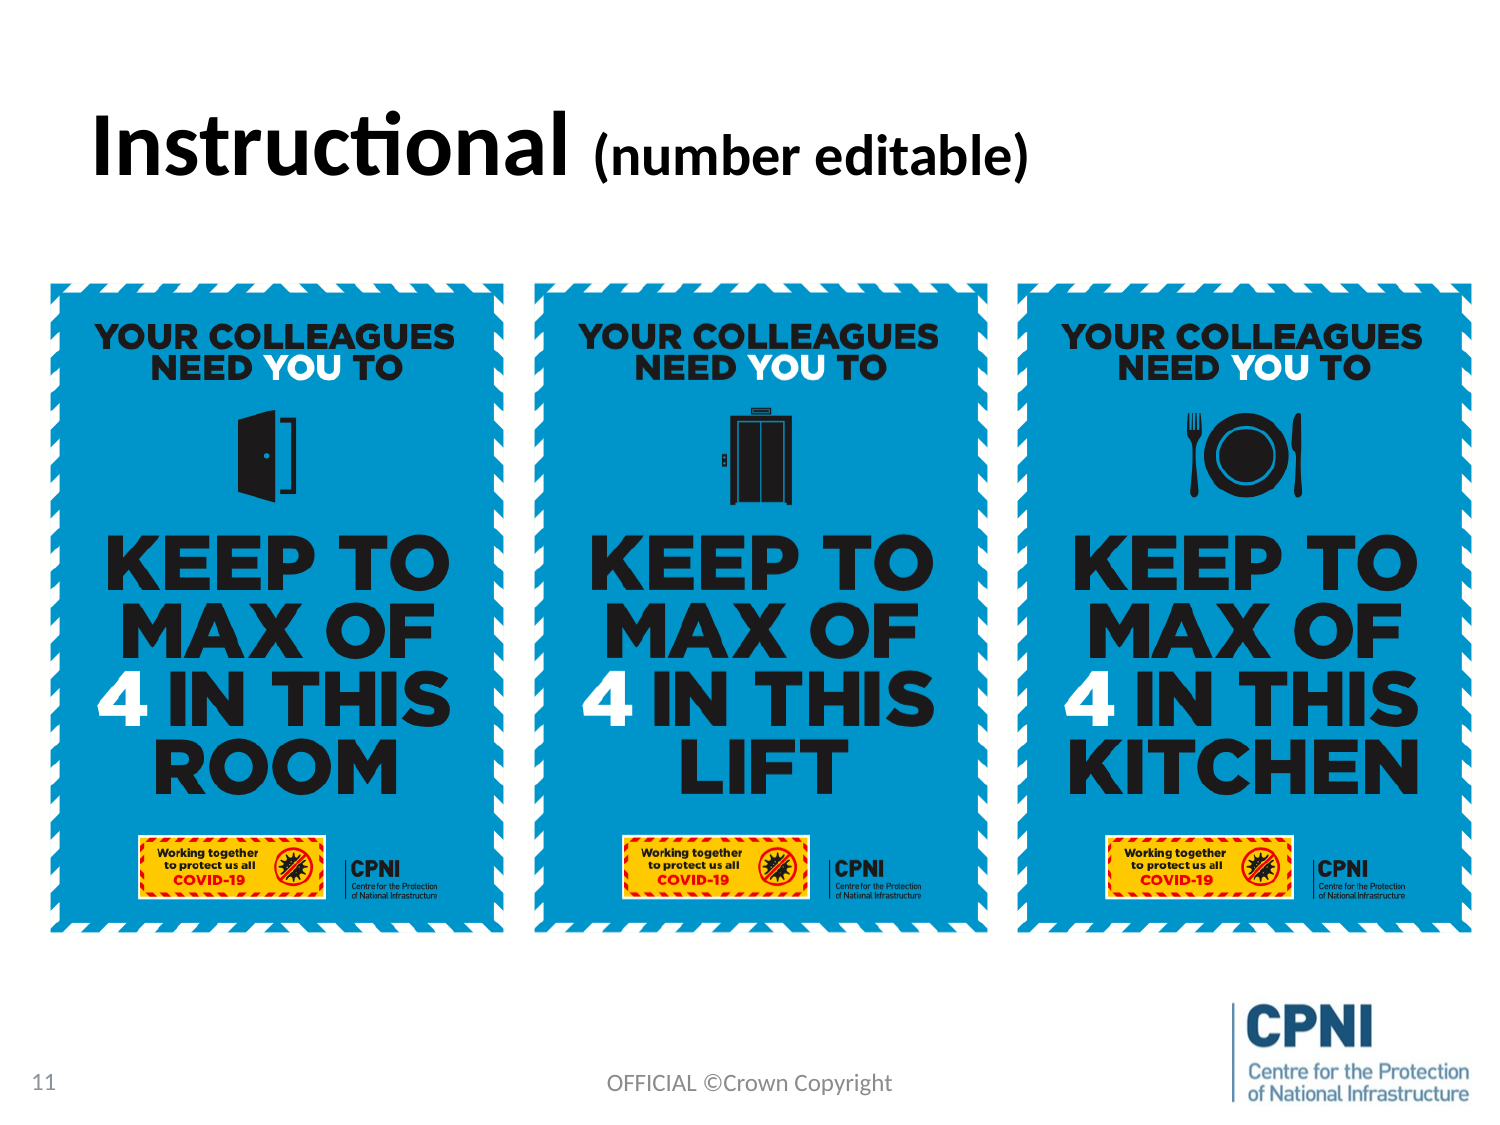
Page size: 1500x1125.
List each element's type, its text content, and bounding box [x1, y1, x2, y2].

slide_number 11 [15, 1050, 89, 1111]
footer OFFICIAL ©Crown Copyright [512, 1051, 988, 1112]
picture [1007, 273, 1481, 943]
picture [39, 273, 513, 943]
picture [1232, 977, 1495, 1125]
title Instructional (number editable) [75, 45, 1425, 233]
picture [523, 273, 997, 943]
